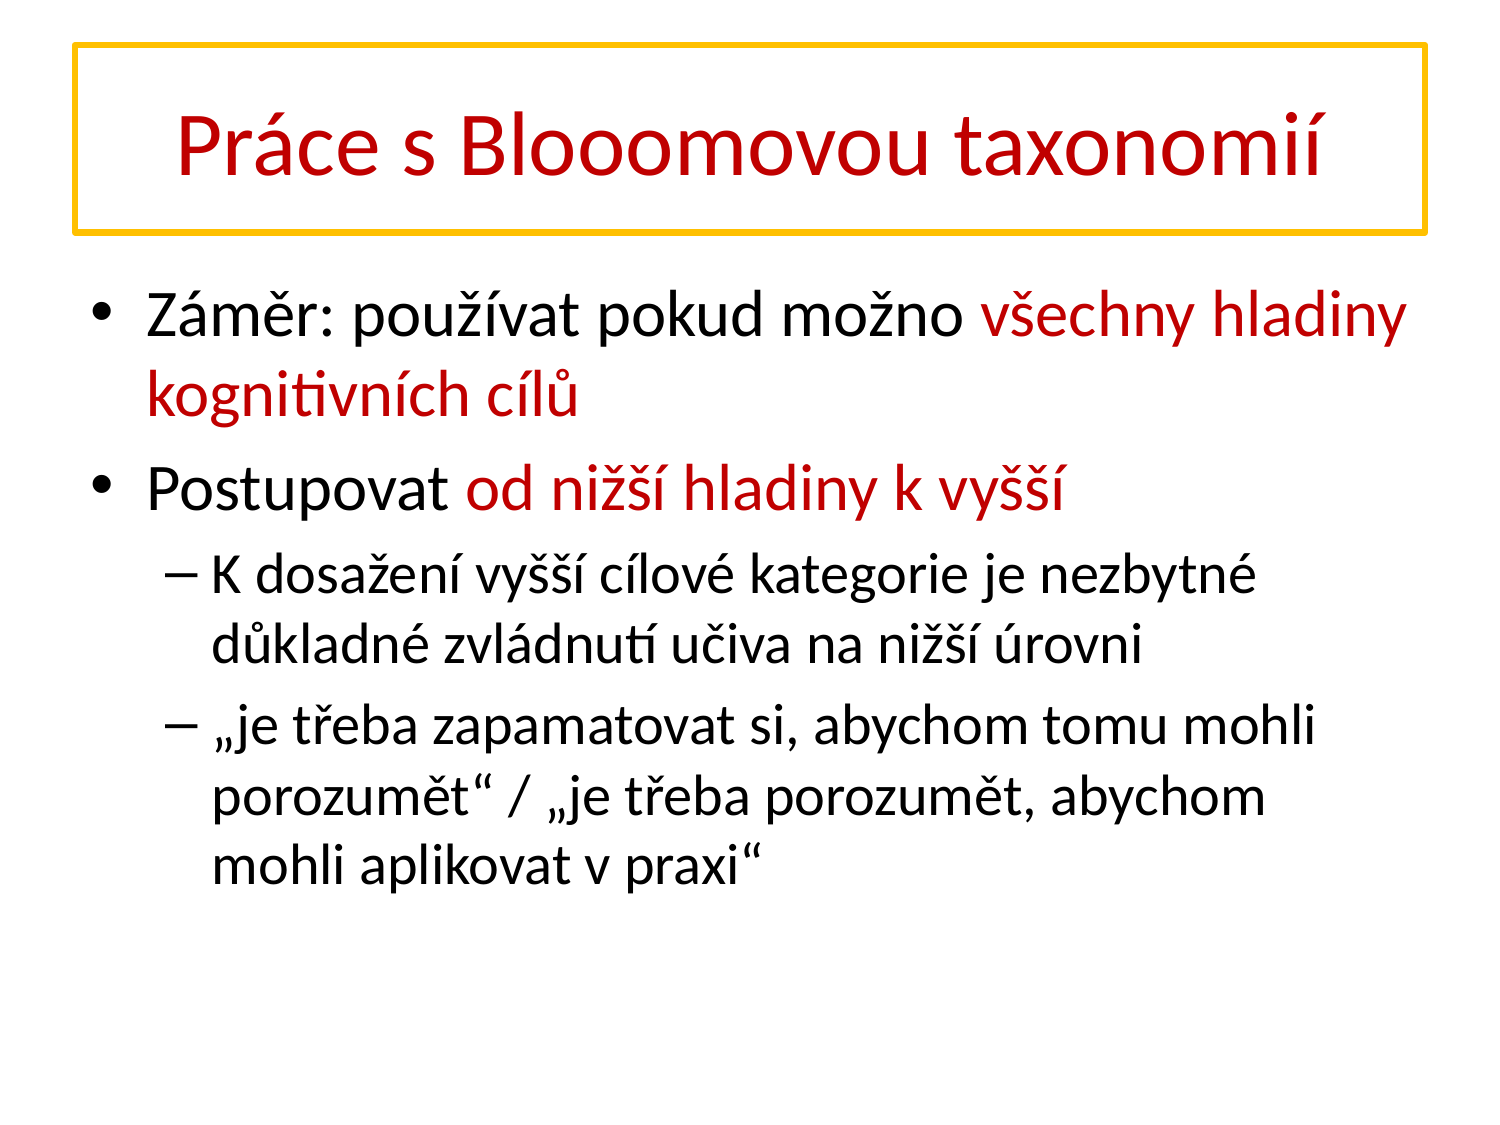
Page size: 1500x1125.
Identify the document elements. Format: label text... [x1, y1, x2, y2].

title Práce s Blooomovou taxonomií [75, 45, 1425, 233]
list Záměr: používat pokud možno všechny hladiny kognitivních cílů Postupovat od nižší hladiny k vyšší K dosažení vyšší cílové kategorie je nezbytné důkladné zvládnutí učiva na nižší úrovni „je třeba zapamatovat si, abychom tomu mohli porozumět“ / „je třeba porozumět, abychom mohli aplikovat v praxi“ [75, 262, 1425, 1005]
